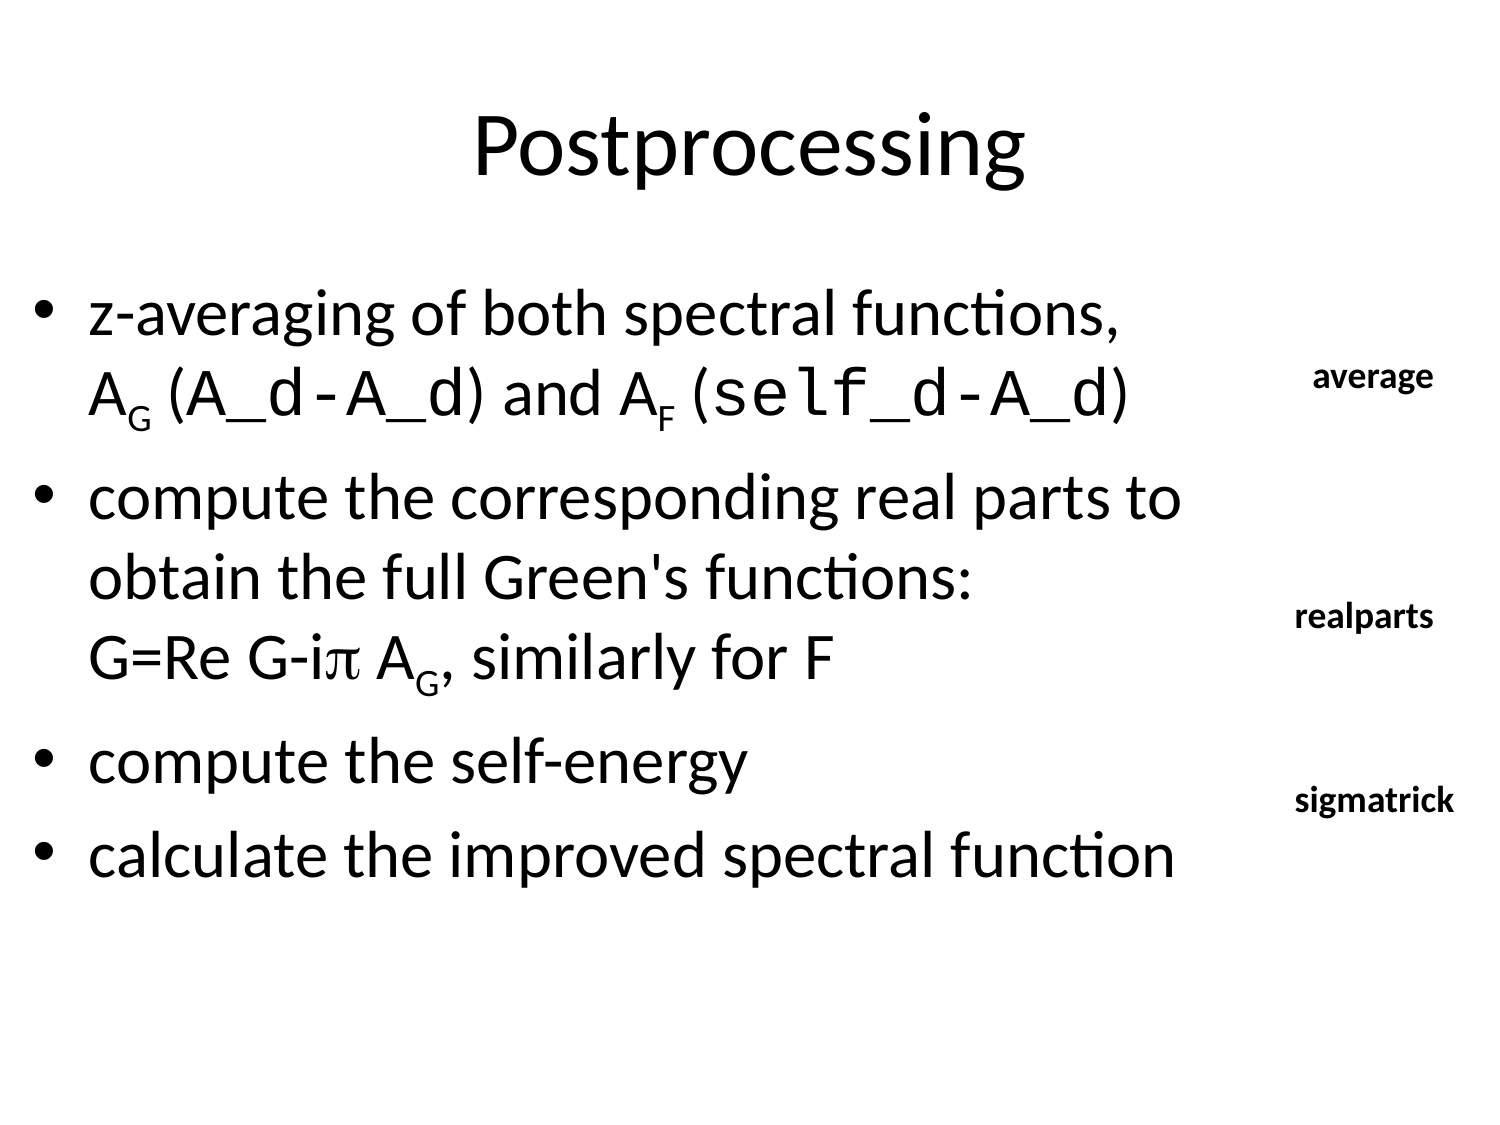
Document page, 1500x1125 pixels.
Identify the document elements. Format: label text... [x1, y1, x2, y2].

title Postprocessing [75, 45, 1425, 233]
text_box average [1297, 343, 1483, 403]
text_box realparts [1279, 583, 1483, 643]
text_box sigmatrick [1279, 767, 1483, 828]
list z-averaging of both spectral functions, AG (A_d-A_d) and AF (self_d-A_d) compute the corresponding real parts to obtain the full Green's functions: G=Re G-ip AG, similarly for F compute the self-energy calculate the improved spectral function [17, 261, 1368, 1004]
